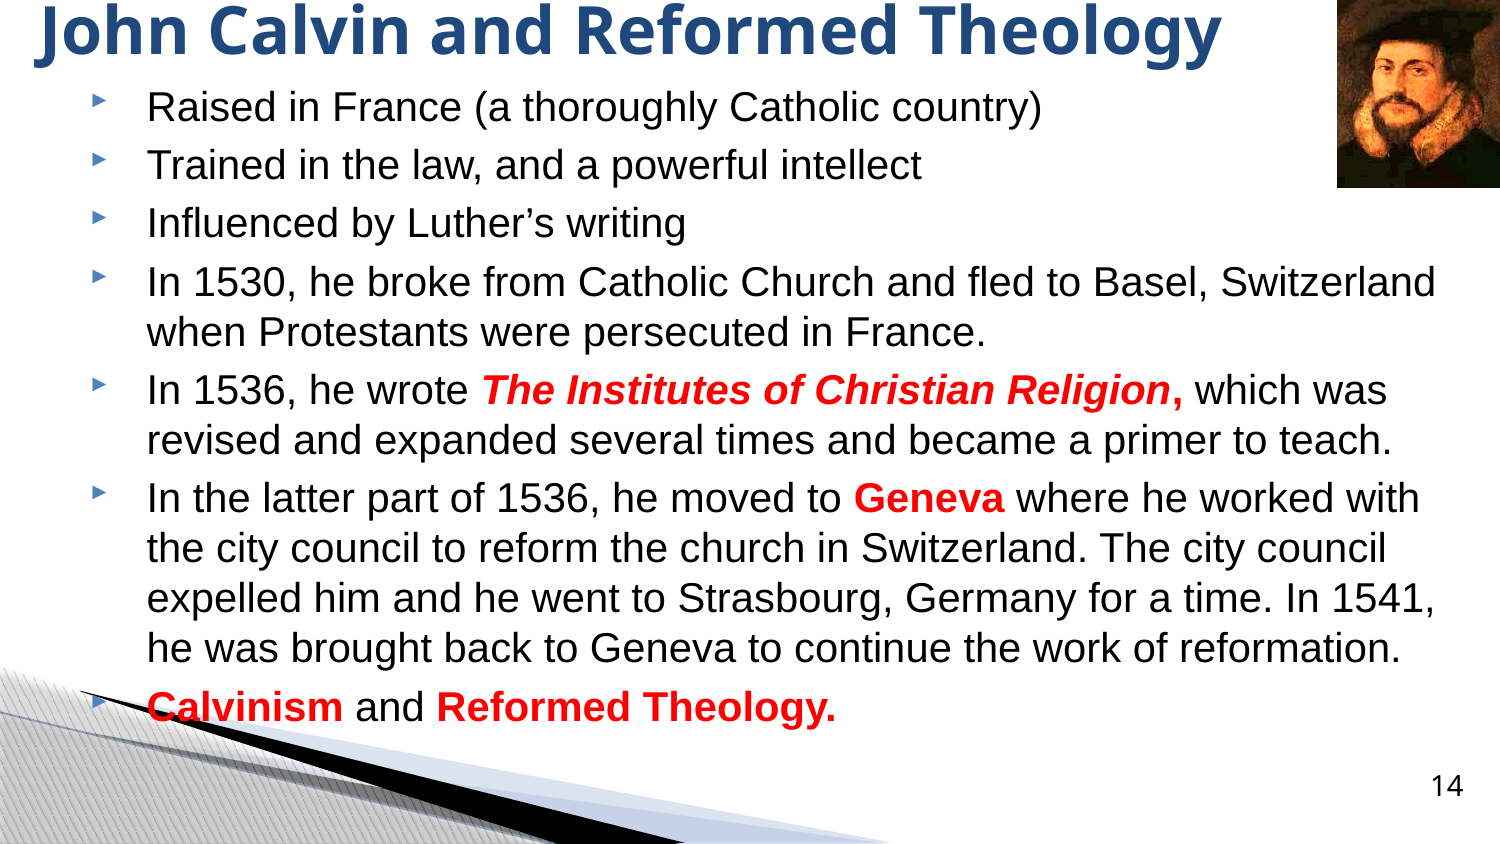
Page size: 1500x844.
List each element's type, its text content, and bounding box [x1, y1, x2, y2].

picture [298, 761, 316, 767]
slide_number 14 [1387, 759, 1479, 815]
picture [208, 760, 558, 844]
picture [320, 768, 338, 774]
list Raised in France (a thoroughly Catholic country) Trained in the law, and a powerful intellect Influenced by Luther’s writing In 1530, he broke from Catholic Church and fled to Basel, Switzerland when Protestants were persecuted in France. In 1536, he wrote The Institutes of Christian Religion, which was revised and expanded several times and became a primer to teach. In the latter part of 1536, he moved to Geneva where he worked with the city council to reform the church in Switzerland. The city council expelled him and he went to Strasbourg, Germany for a time. In 1541, he was brought back to Geneva to continue the work of reformation. Calvinism and Reformed Theology. [75, 71, 1500, 760]
picture [342, 775, 360, 781]
title John Calvin and Reformed Theology [24, 0, 1337, 85]
picture [1337, 0, 1500, 188]
